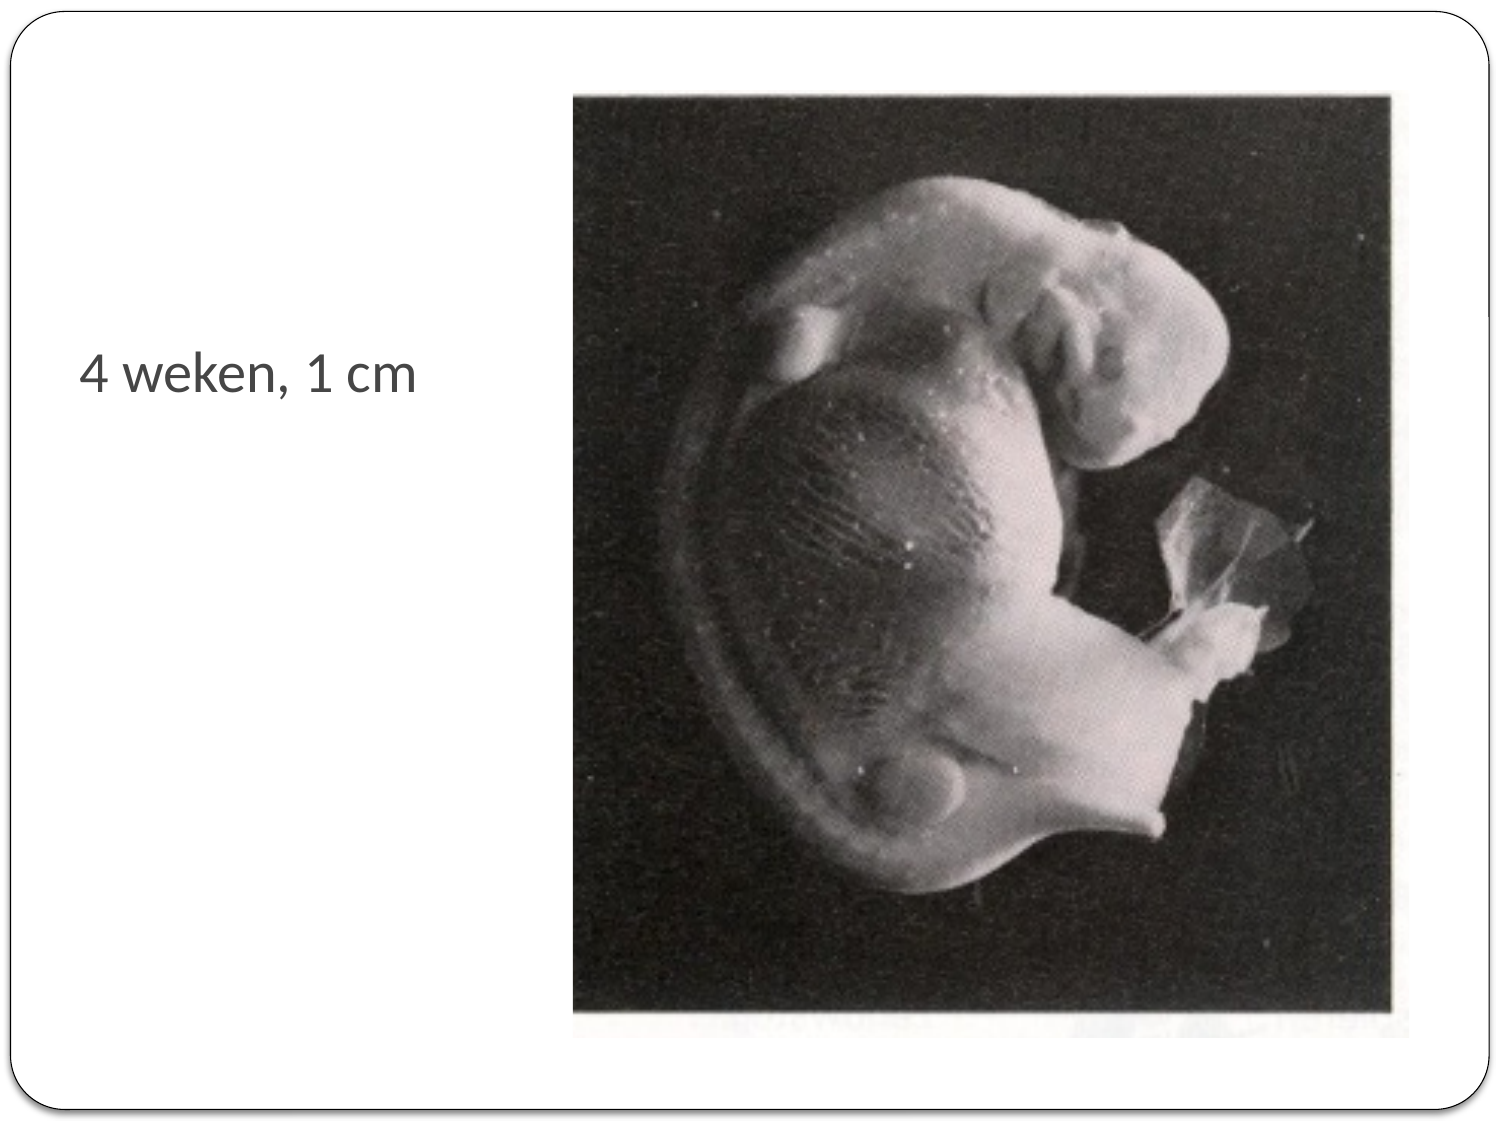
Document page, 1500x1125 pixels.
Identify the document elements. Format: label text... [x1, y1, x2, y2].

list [572, 89, 1410, 1038]
title 4 weken, 1 cm [64, 290, 566, 420]
